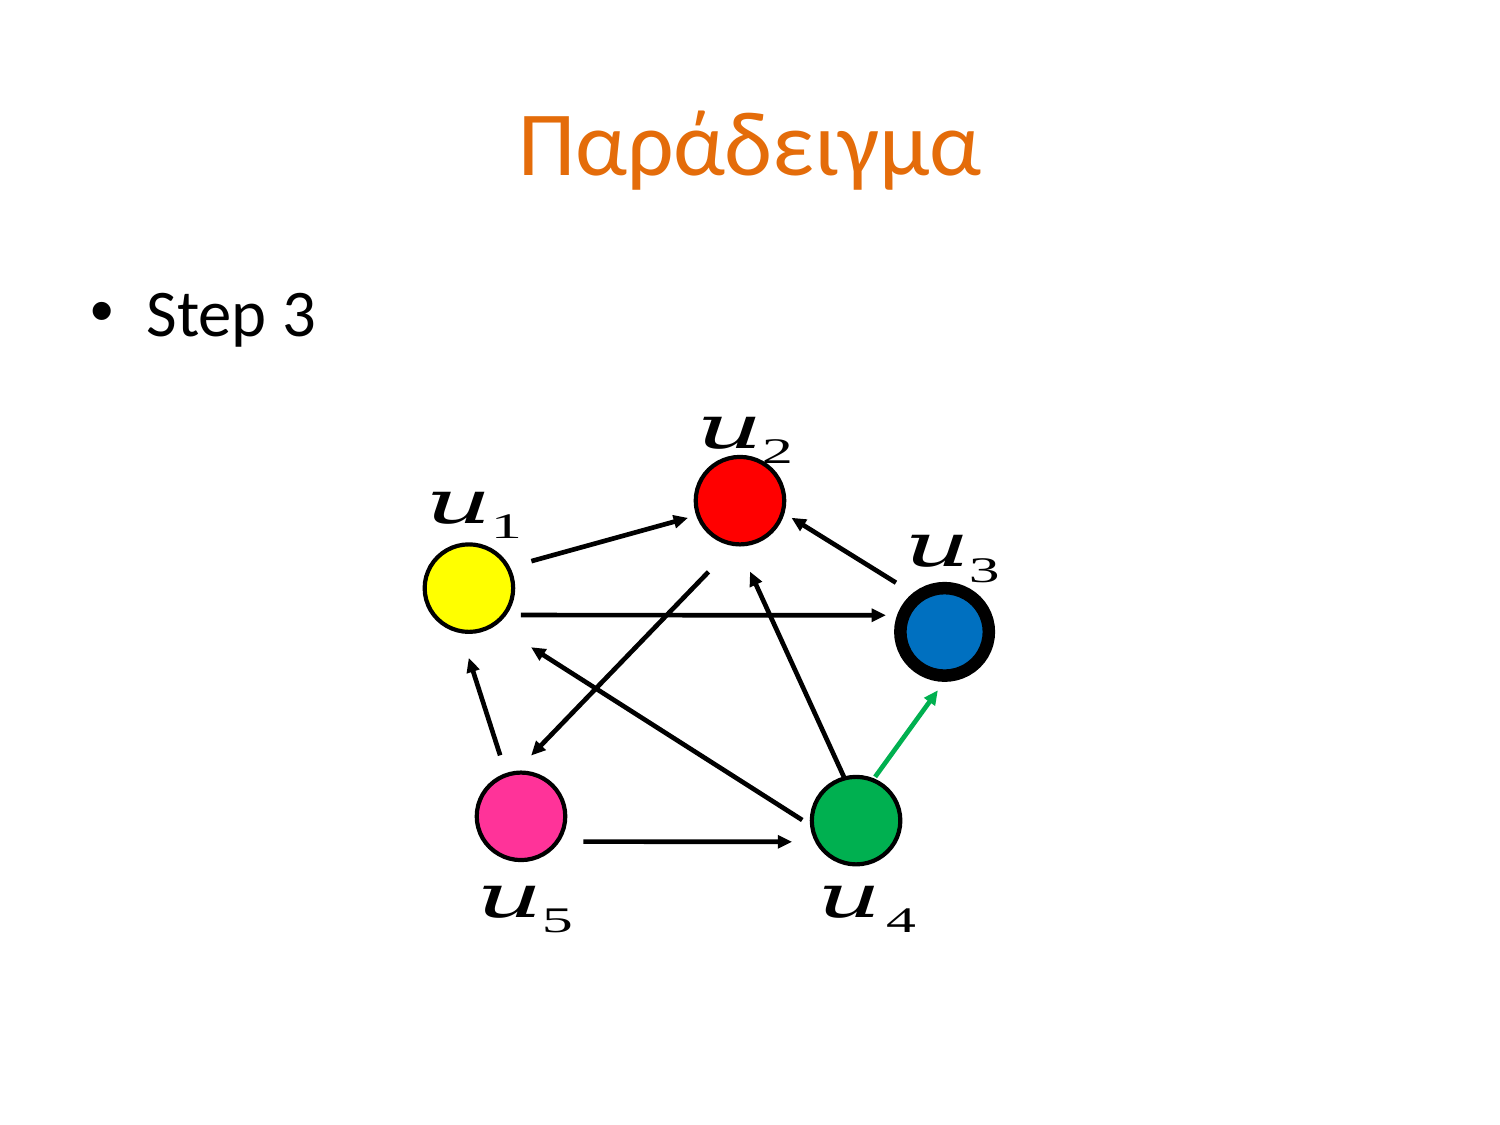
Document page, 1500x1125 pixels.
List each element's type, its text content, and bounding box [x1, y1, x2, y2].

list Step 3 [75, 262, 1425, 1005]
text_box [424, 395, 1004, 941]
title Παράδειγμα [75, 45, 1425, 233]
